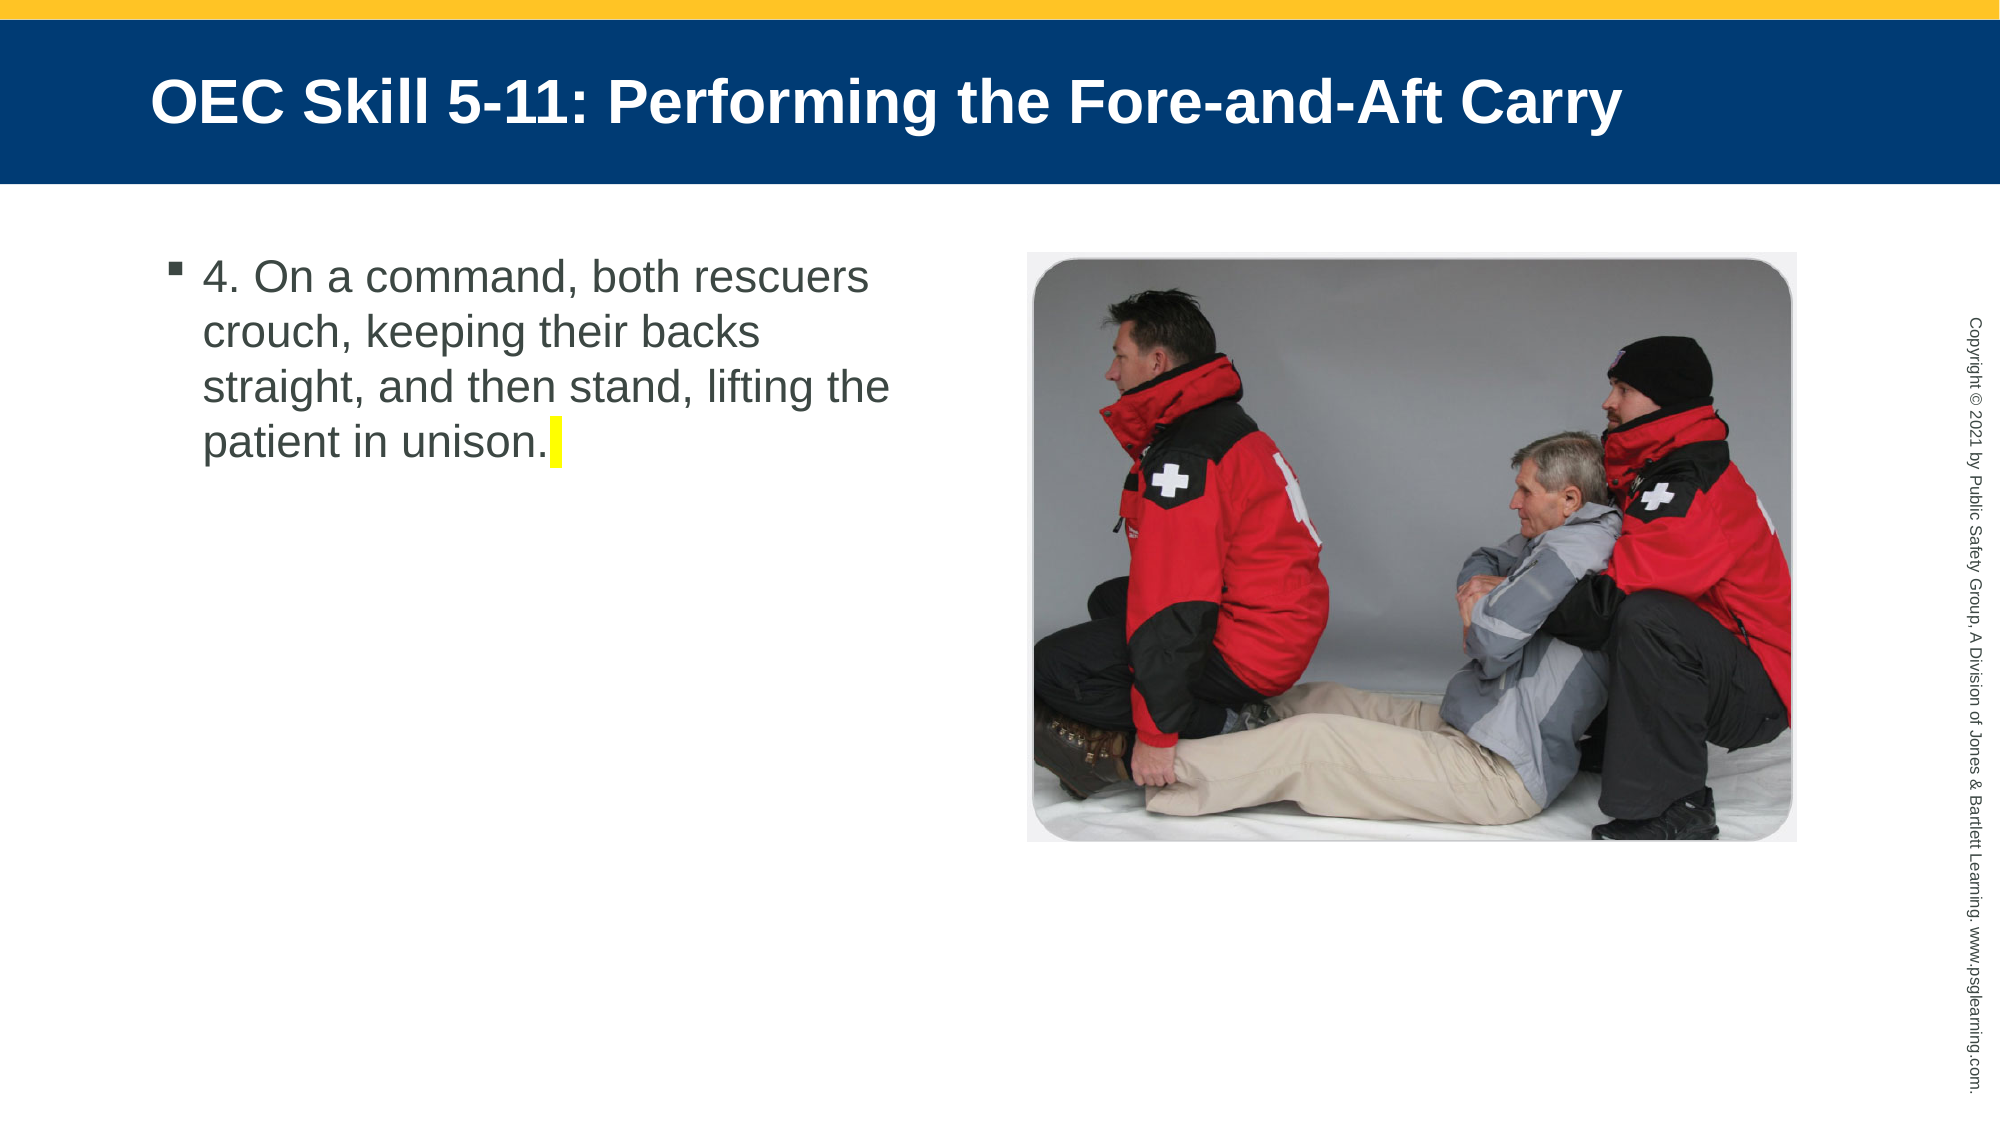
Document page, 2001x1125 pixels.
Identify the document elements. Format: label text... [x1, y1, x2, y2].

picture [1027, 252, 1797, 842]
title OEC Skill 5-11: Performing the Fore-and-Aft Carry [0, 19, 2000, 185]
list 4. On a command, both rescuers crouch, keeping their backs straight, and then stand, lifting the patient in unison. [150, 239, 947, 1016]
